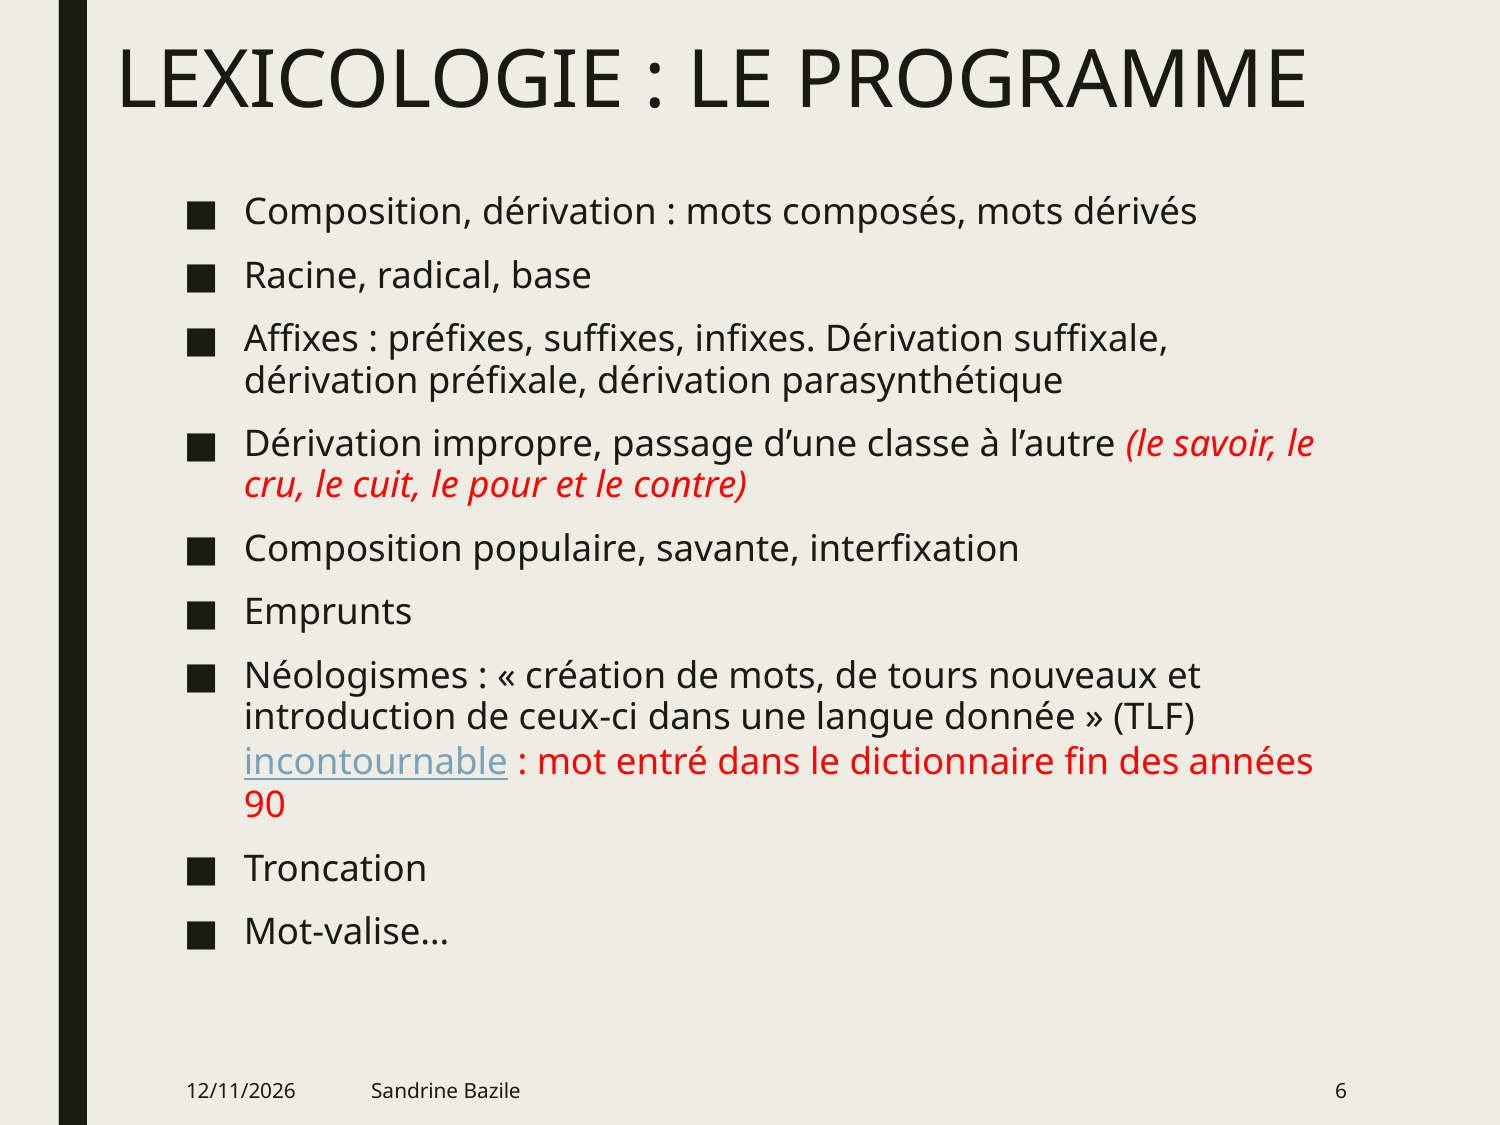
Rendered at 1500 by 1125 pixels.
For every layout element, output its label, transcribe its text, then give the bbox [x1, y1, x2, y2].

slide_number 6 [1165, 1058, 1362, 1125]
title LEXICOLOGIE : LE PROGRAMME [100, 30, 1438, 200]
footer Sandrine Bazile [355, 1058, 1129, 1125]
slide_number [171, 1058, 320, 1125]
list Composition, dérivation : mots composés, mots dérivés Racine, radical, base Affixes : préfixes, suffixes, infixes. Dérivation suffixale, dérivation préfixale, dérivation parasynthétique Dérivation impropre, passage d’une classe à l’autre (le savoir, le cru, le cuit, le pour et le contre) Composition populaire, savante, interfixation Emprunts Néologismes : « création de mots, de tours nouveaux et introduction de ceux-ci dans une langue donnée » (TLF) incontournable : mot entré dans le dictionnaire fin des années 90 Troncation Mot-valise… [168, 184, 1351, 963]
